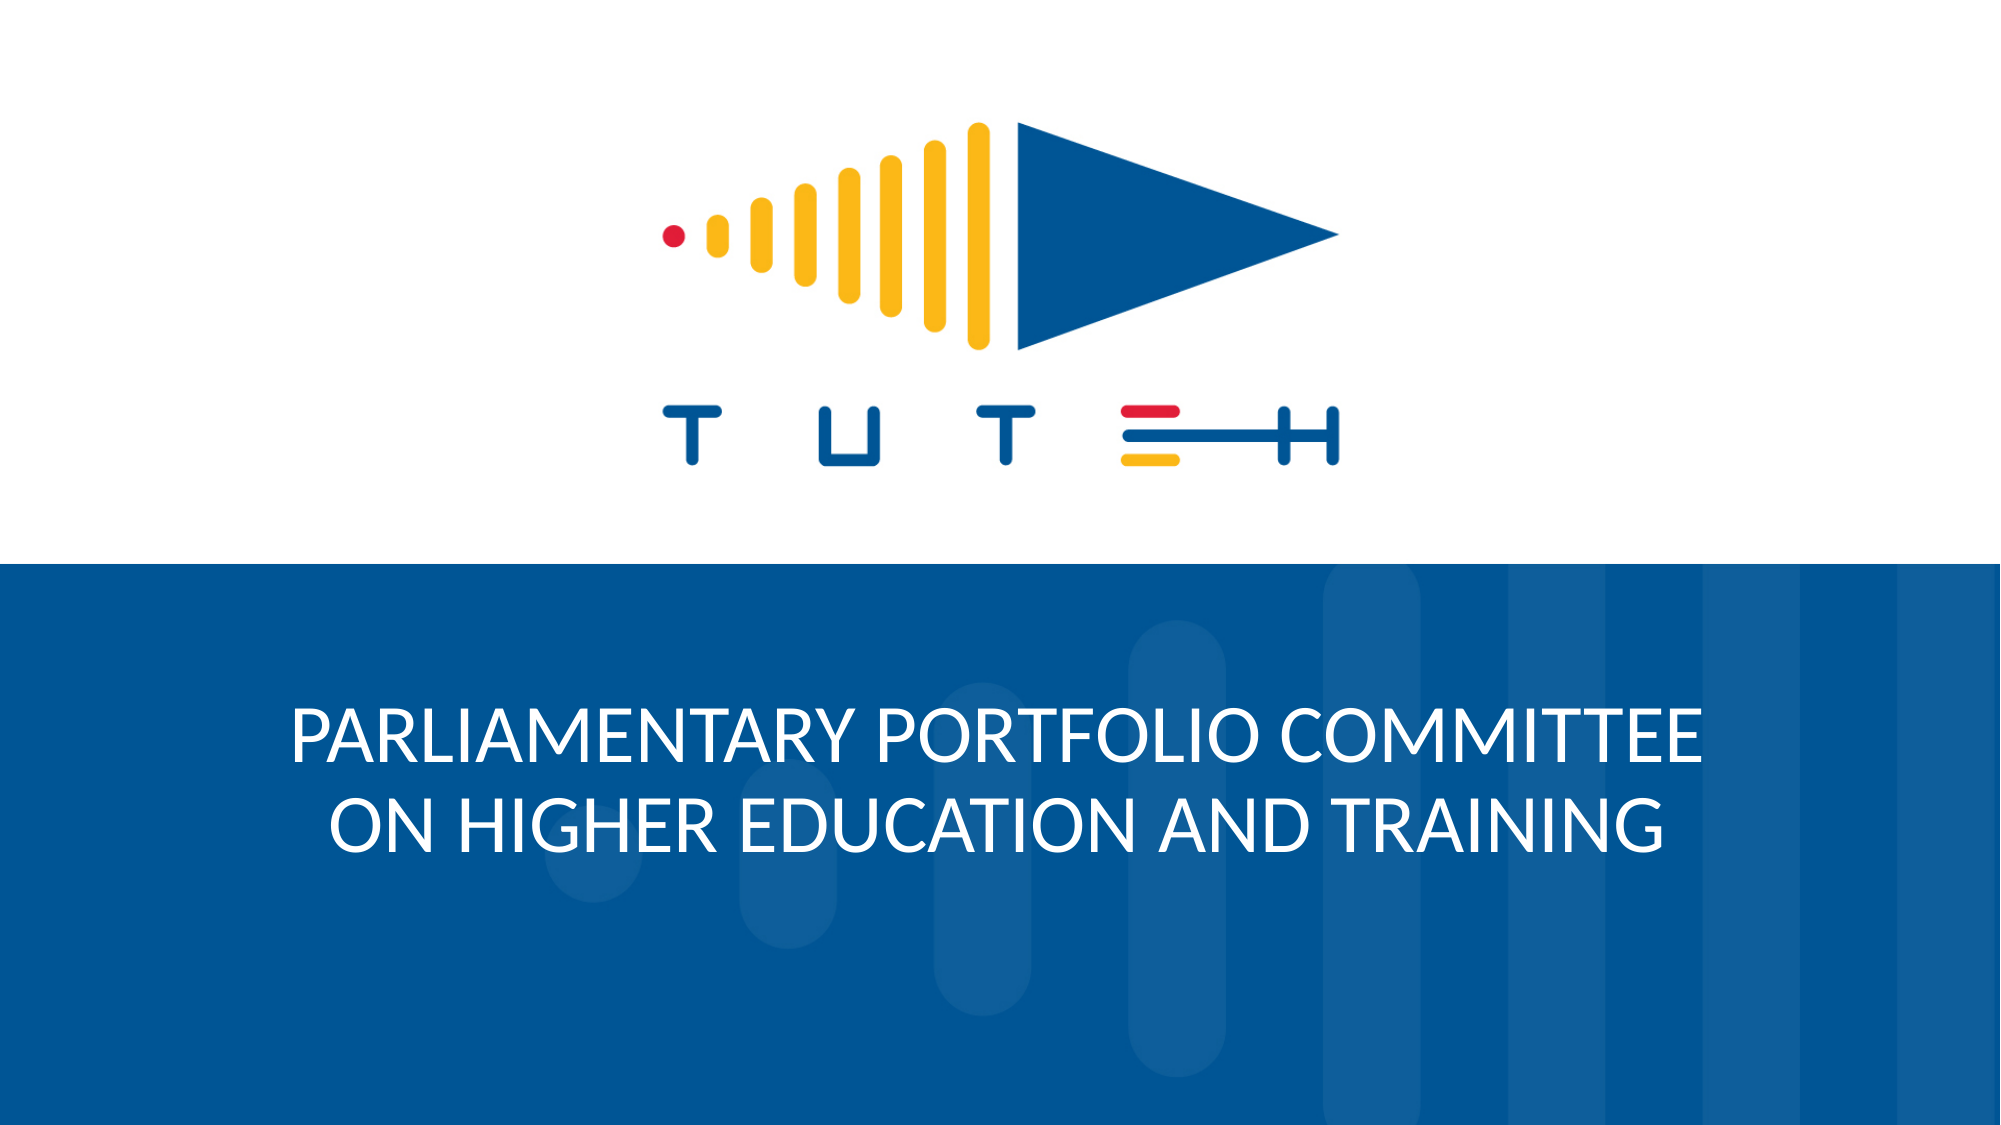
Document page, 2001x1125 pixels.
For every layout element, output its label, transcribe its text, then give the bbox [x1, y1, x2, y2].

picture [0, 1, 2000, 1125]
subtitle PARLIAMENTARY PORTFOLIO COMMITTEE ON HIGHER EDUCATION AND TRAINING [246, 683, 1750, 952]
